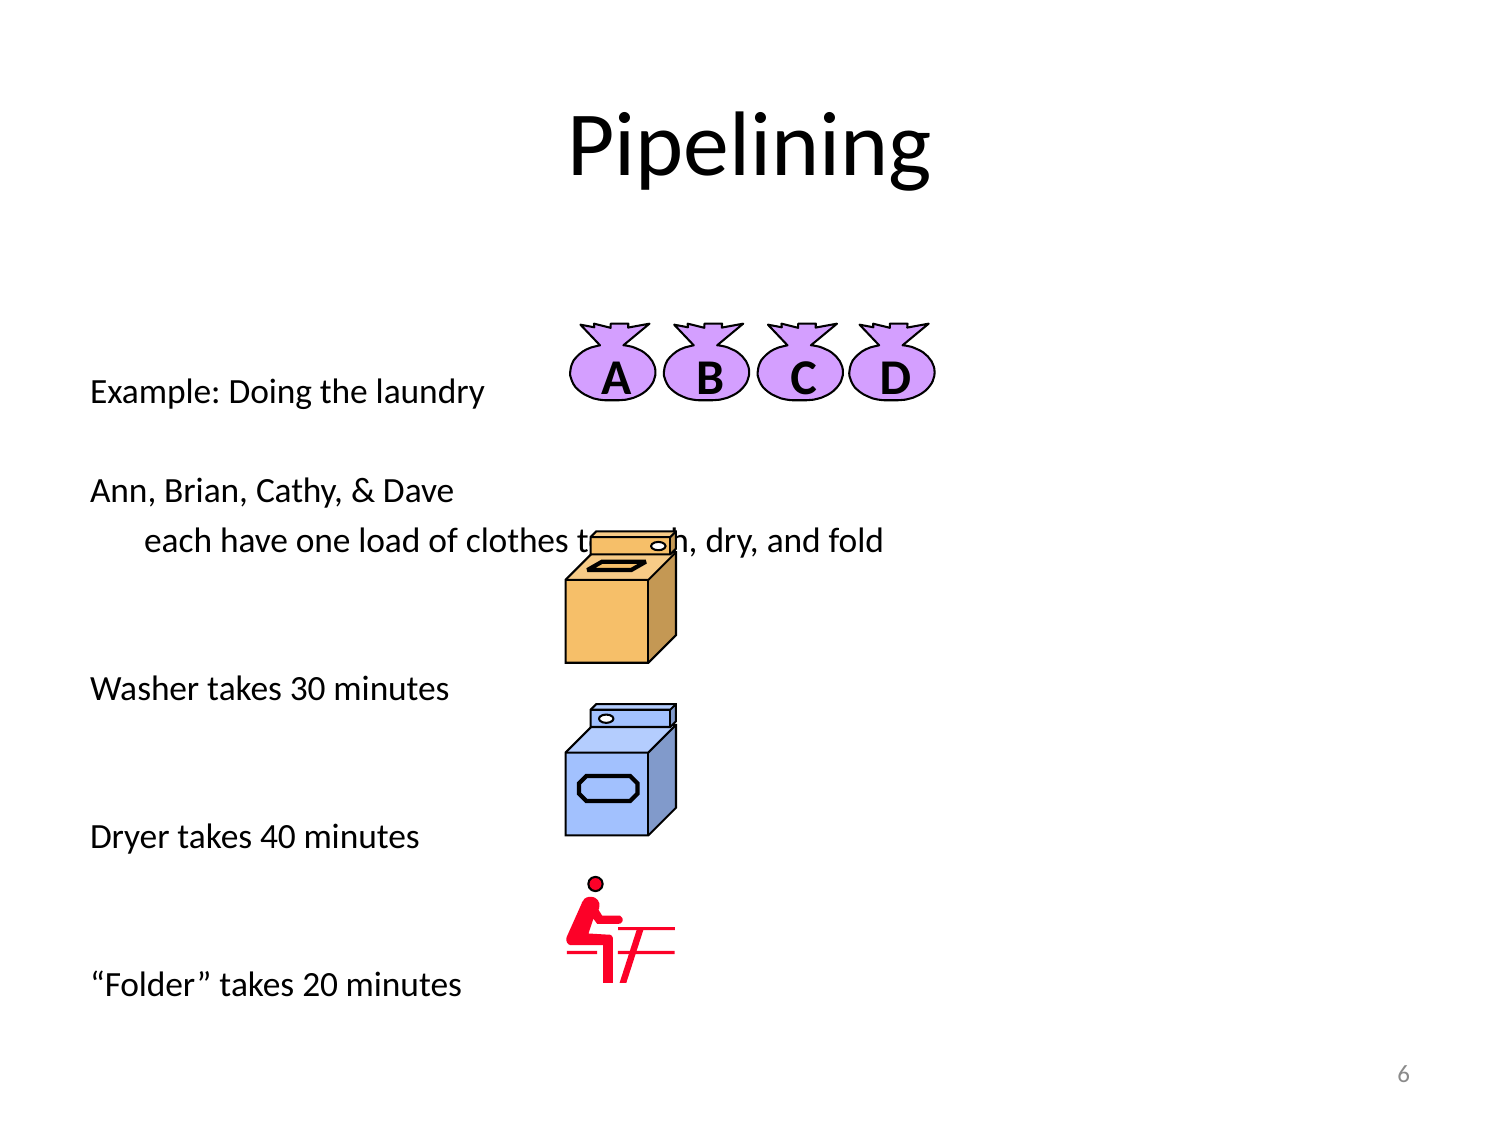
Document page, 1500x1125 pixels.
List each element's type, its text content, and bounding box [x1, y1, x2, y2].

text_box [566, 876, 676, 984]
slide_number 6 [1074, 1042, 1425, 1103]
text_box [569, 323, 936, 412]
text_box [565, 531, 677, 663]
list Example: Doing the laundry Ann, Brian, Cathy, & Dave each have one load of clothes to wash, dry, and fold Washer takes 30 minutes Dryer takes 40 minutes “Folder” takes 20 minutes [75, 262, 1425, 1013]
title Pipelining [75, 45, 1425, 233]
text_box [565, 703, 677, 836]
